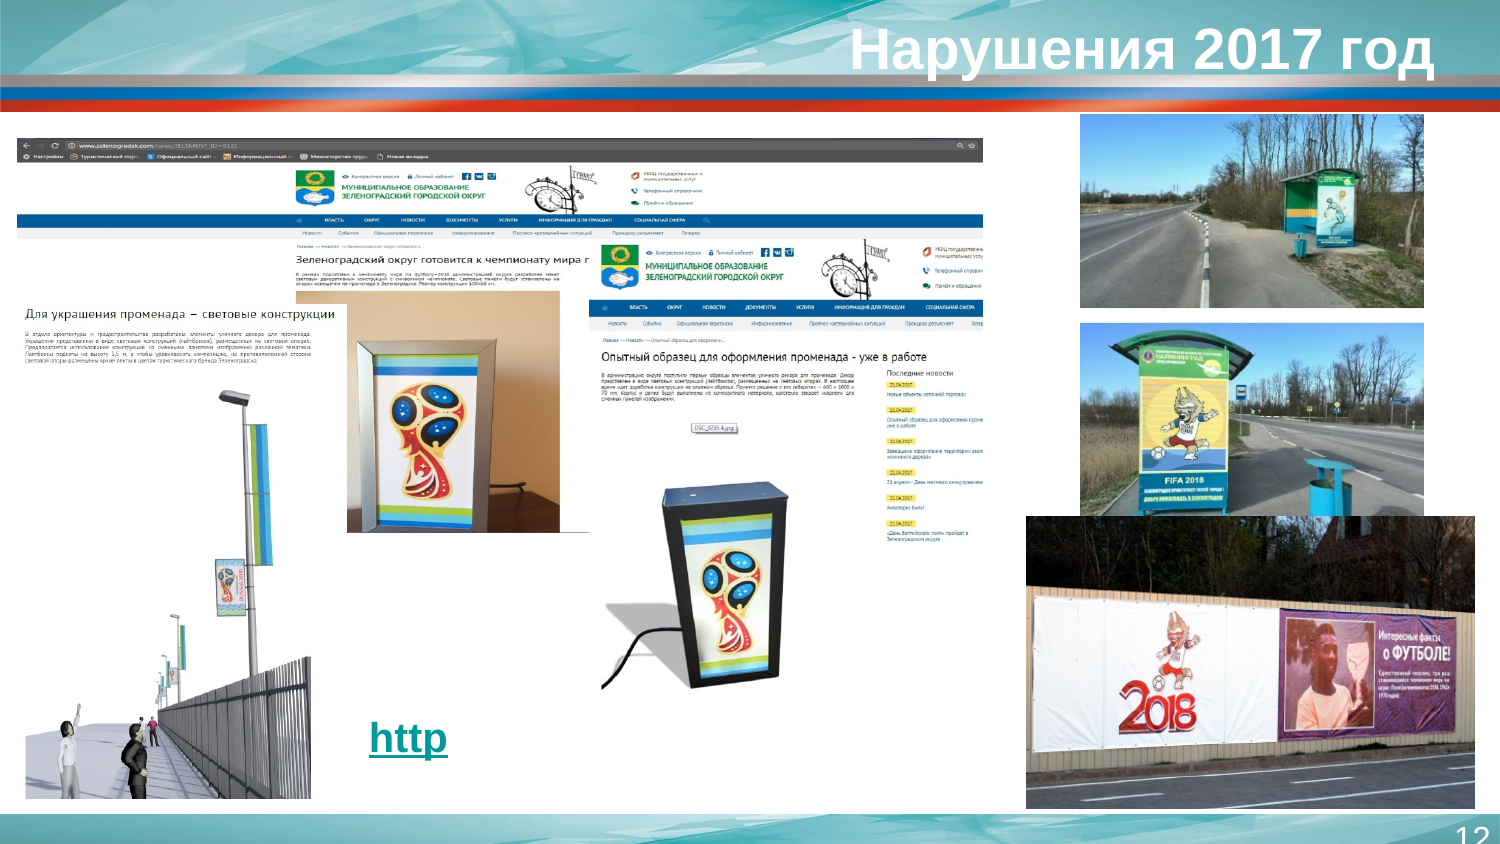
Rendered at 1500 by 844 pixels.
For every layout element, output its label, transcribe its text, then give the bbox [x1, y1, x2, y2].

picture [1026, 114, 1478, 809]
slide_number 12 [1155, 809, 1500, 844]
picture [0, 0, 1500, 112]
text_box Нарушения 2017 год [213, 4, 1451, 89]
picture [0, 814, 1155, 844]
title http://www.zelenogradsk.com/ [352, 725, 1021, 797]
picture [17, 138, 983, 799]
